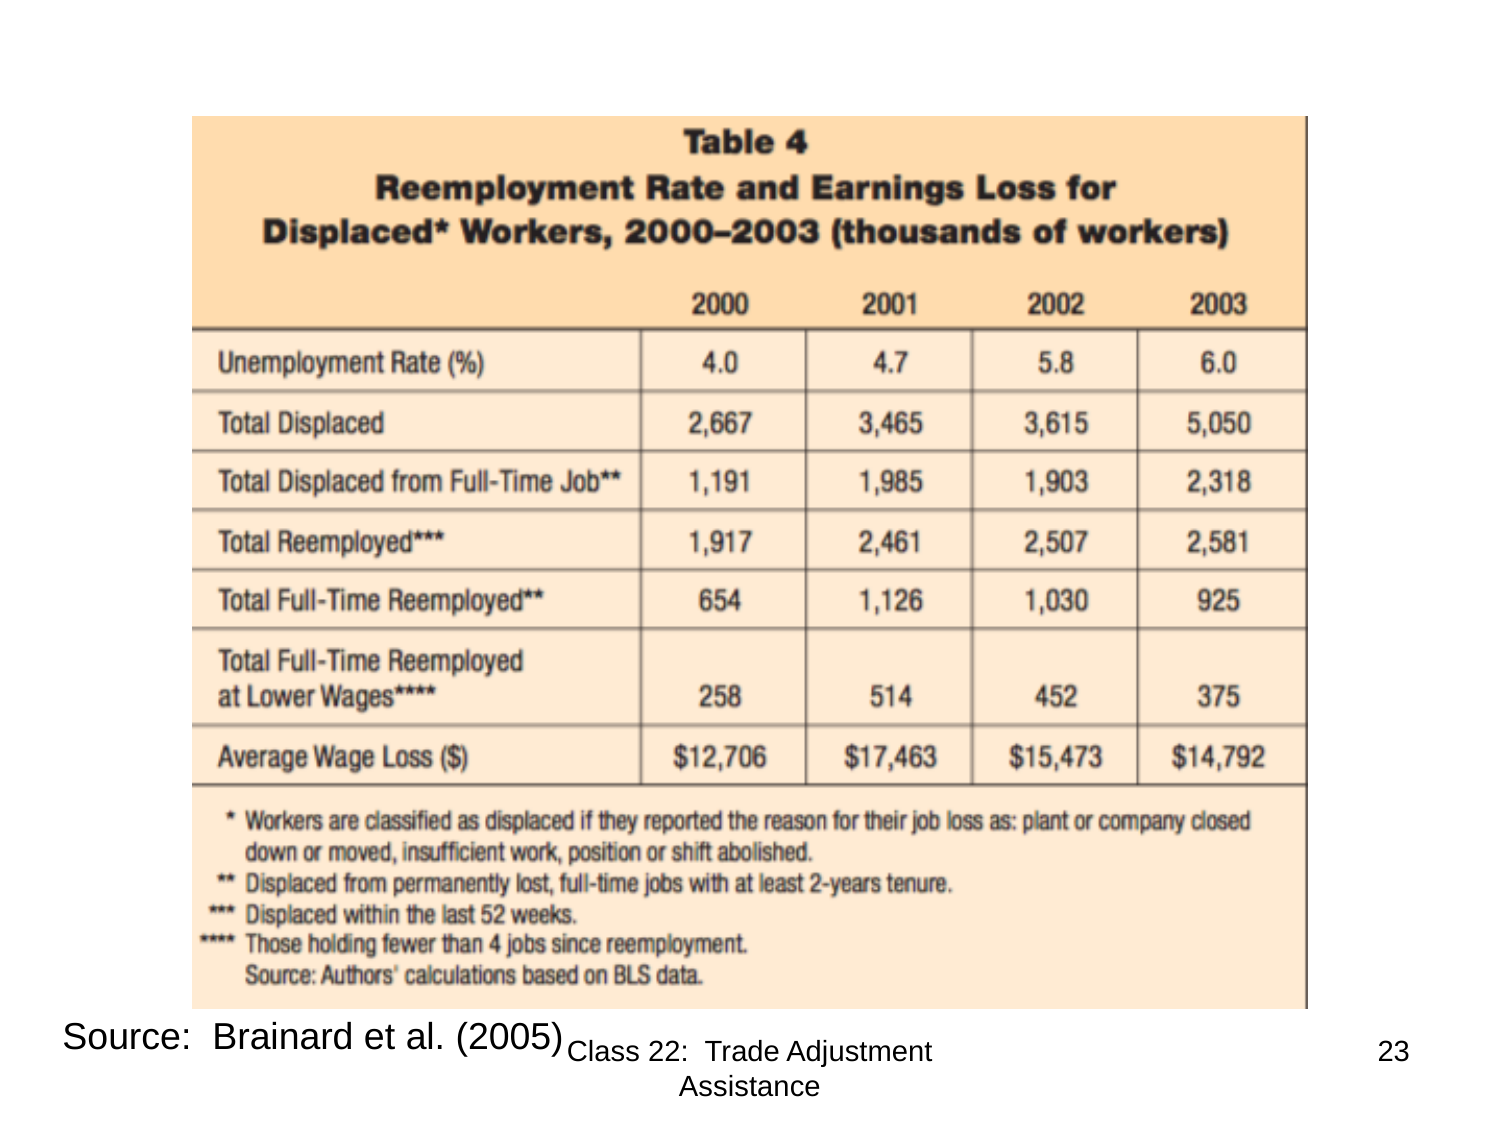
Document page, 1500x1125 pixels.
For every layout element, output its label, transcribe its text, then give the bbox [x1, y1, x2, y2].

footer Class 22: Trade Adjustment Assistance [512, 1024, 988, 1103]
slide_number 23 [1074, 1024, 1426, 1103]
text_box Source: Brainard et al. (2005) [47, 1004, 650, 1065]
picture [192, 116, 1308, 1009]
